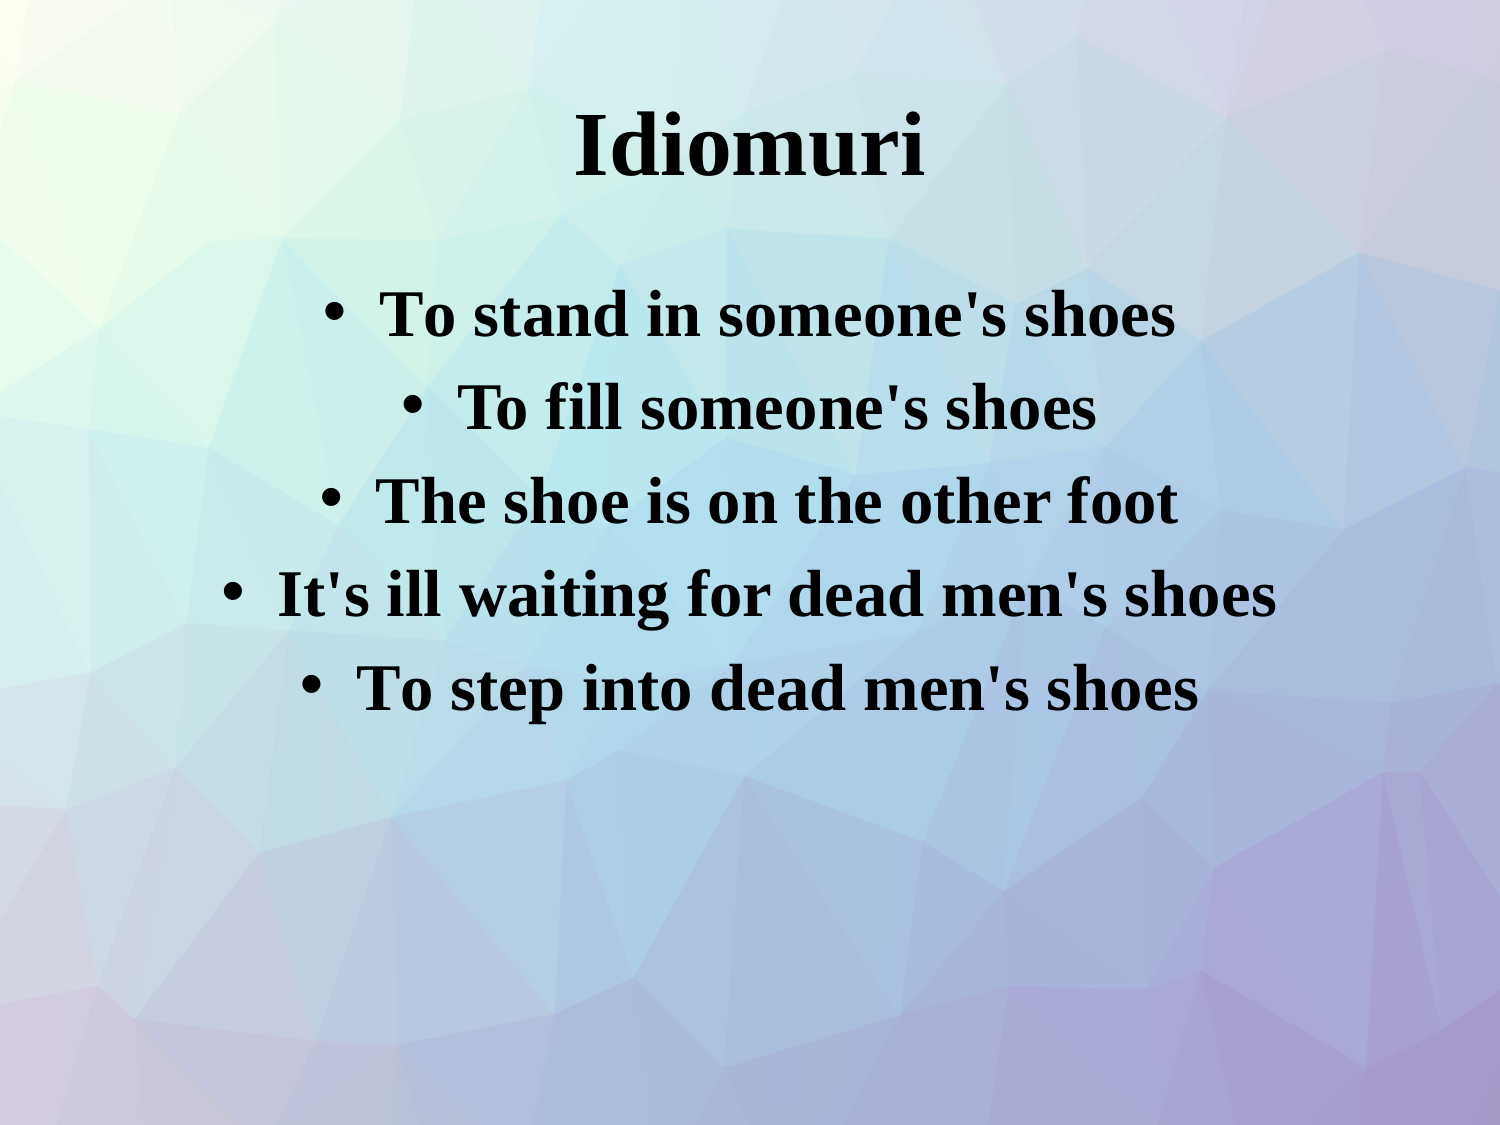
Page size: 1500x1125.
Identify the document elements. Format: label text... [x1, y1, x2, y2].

title Idiomuri [75, 45, 1425, 233]
list To stand in someone's shoes To fill someone's shoes The shoe is on the other foot It's ill waiting for dead men's shoes To step into dead men's shoes [75, 262, 1425, 1005]
